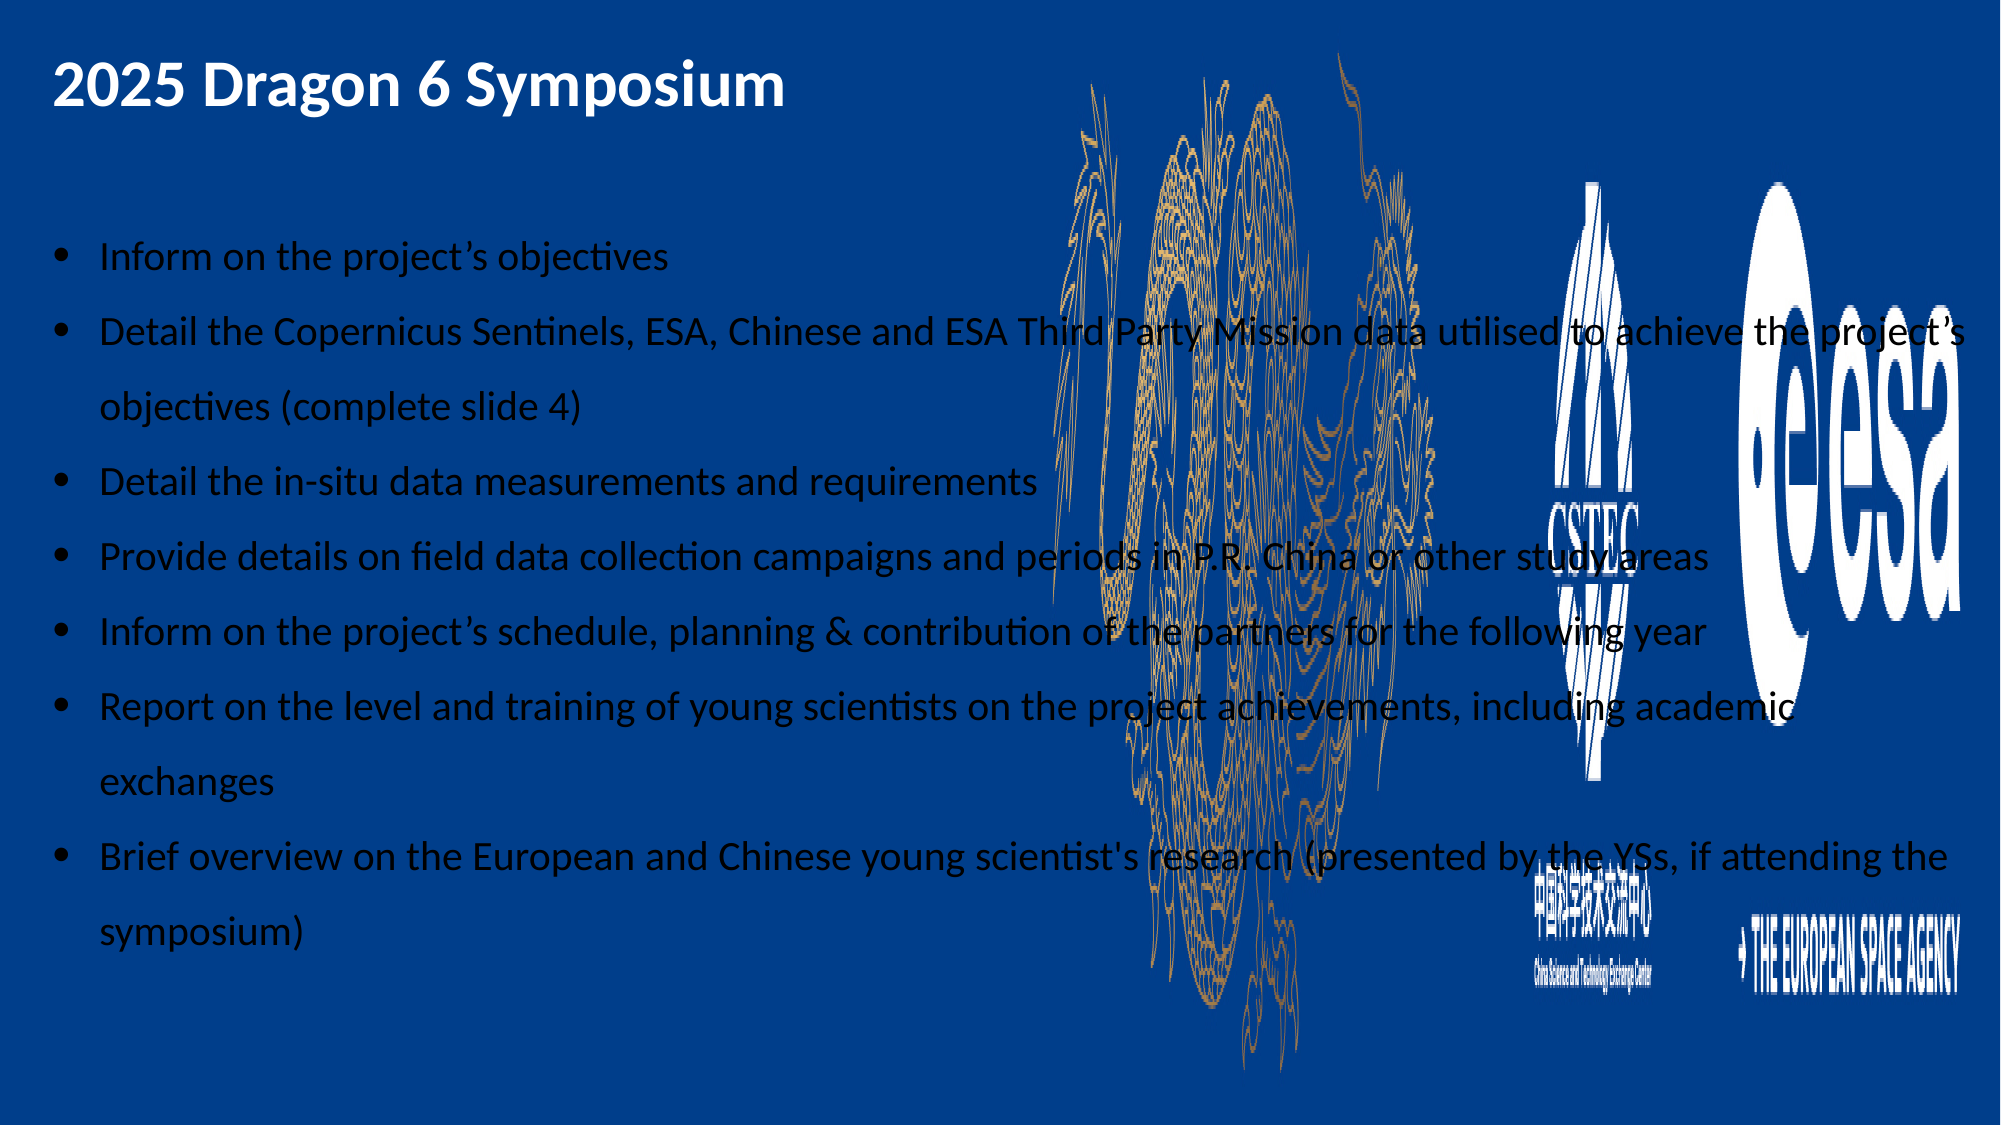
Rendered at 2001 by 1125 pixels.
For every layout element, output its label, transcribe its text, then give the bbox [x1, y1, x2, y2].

text_box 2025 Dragon 6 Symposium [37, 24, 1634, 145]
picture [0, 0, 2001, 1125]
text_box Inform on the project’s objectives Detail the Copernicus Sentinels, ESA, Chinese and ESA Third Party Mission data utilised to achieve the project’s objectives (complete slide 4) Detail the in-situ data measurements and requirements Provide details on field data collection campaigns and periods in P.R. China or other study areas Inform on the project’s schedule, planning & contribution of the partners for the following year Report on the level and training of young scientists on the project achievements, including academic exchanges Brief overview on the European and Chinese young scientist's research (presented by the YSs, if attending the symposium) [37, 196, 1984, 962]
